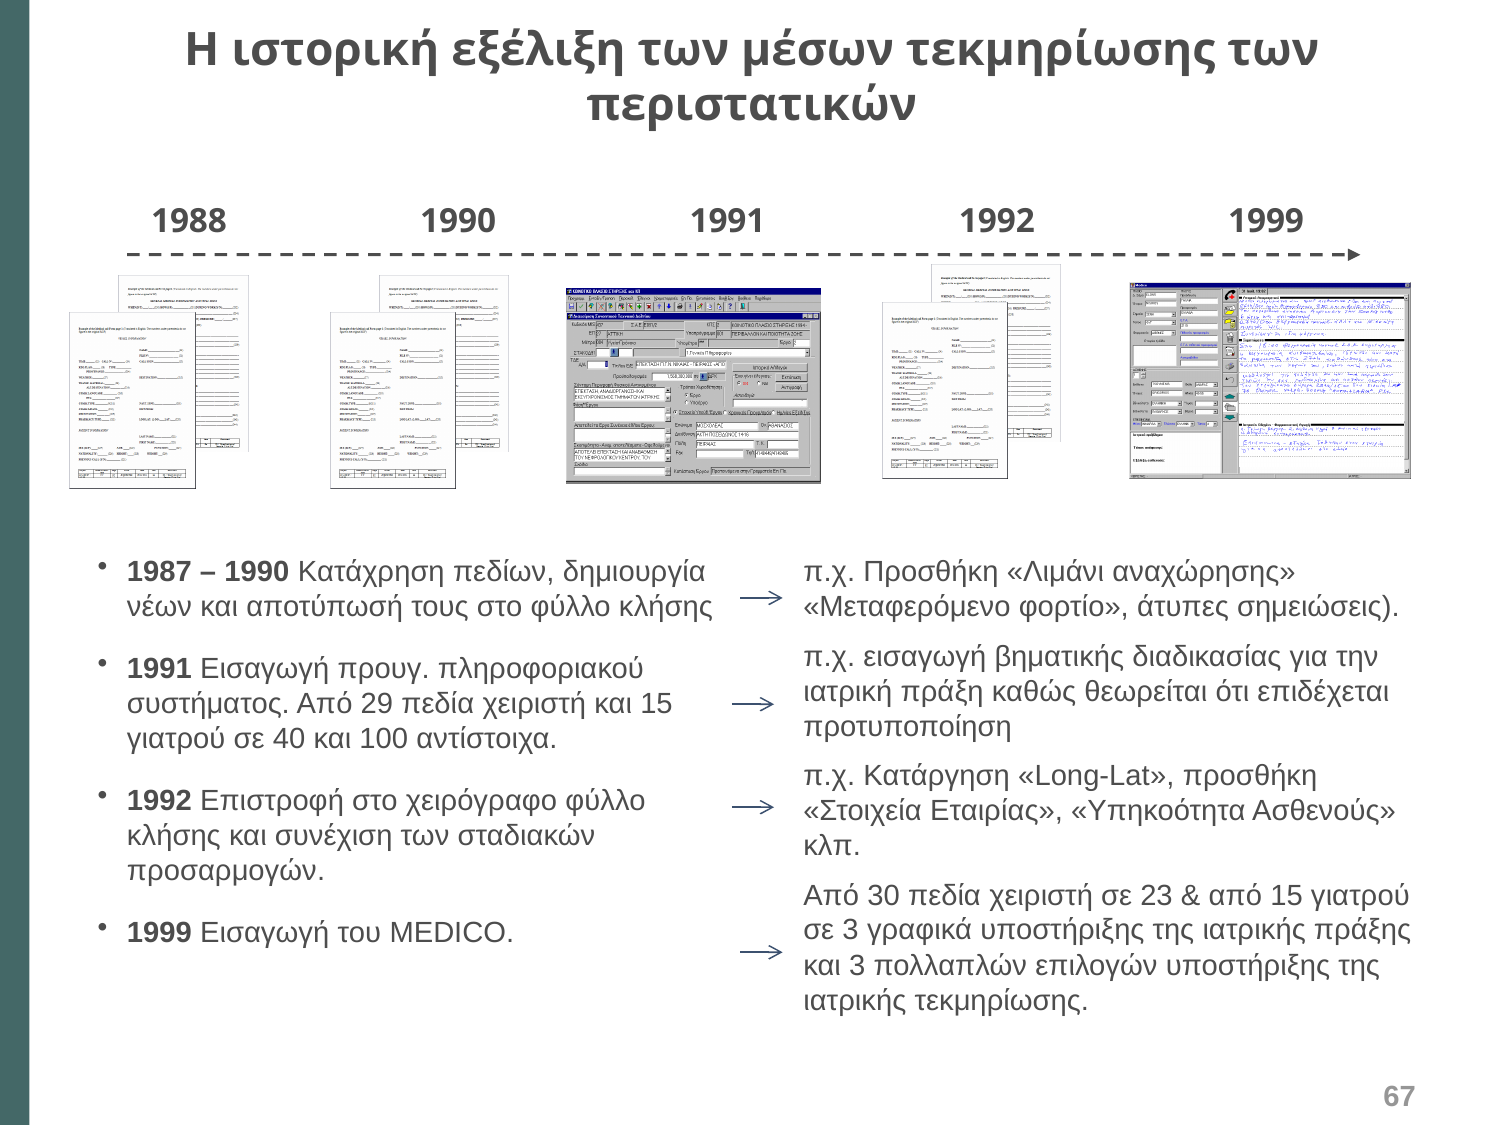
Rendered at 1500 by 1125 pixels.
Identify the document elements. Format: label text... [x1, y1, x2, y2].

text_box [69, 274, 249, 490]
text_box π.χ. Προσθήκη «Λιμάνι αναχώρησης» «Μεταφερόμενο φορτίο», άτυπες σημειώσεις). π.χ. εισαγωγή βηματικής διαδικασίας για την ιατρική πράξη καθώς θεωρείται ότι επιδέχεται προτυποποίηση π.χ. Κατάργηση «Long-Lat», προσθήκη «Στοιχεία Εταιρίας», «Υπηκοότητα Ασθενούς» κλπ. Από 30 πεδία χειριστή σε 23 & από 15 γιατρού σε 3 γραφικά υποστήριξης της ιατρικής πράξης και 3 πολλαπλών επιλογών υποστήριξης της ιατρικής τεκμηρίωσης. [792, 547, 1424, 1022]
text_box 1990 [409, 193, 507, 245]
text_box 1991 [679, 193, 777, 245]
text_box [882, 264, 1061, 479]
text_box 1988 [140, 193, 238, 245]
title Η ιστορική εξέλιξη των μέσων τεκμηρίωσης των περιστατικών [76, 11, 1427, 138]
picture [1129, 282, 1413, 482]
text_box 1992 [948, 193, 1046, 245]
text_box 1987 – 1990 Κατάχρηση πεδίων, δημιουργία νέων και αποτύπωσή τους στο φύλλο κλήσης 1991 Εισαγωγή προυγ. πληροφοριακού συστήματος. Από 29 πεδία χειριστή και 15 γιατρού σε 40 και 100 αντίστοιχα. 1992 Επιστροφή στο χειρόγραφο φύλλο κλήσης και συνέχιση των σταδιακών προσαρμογών. 1999 Εισαγωγή του MEDICO. [87, 547, 743, 954]
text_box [329, 274, 509, 490]
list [565, 288, 821, 484]
text_box 1999 [1217, 193, 1315, 245]
slide_number 67 [1080, 1065, 1431, 1125]
text_box [1341, 248, 1361, 261]
